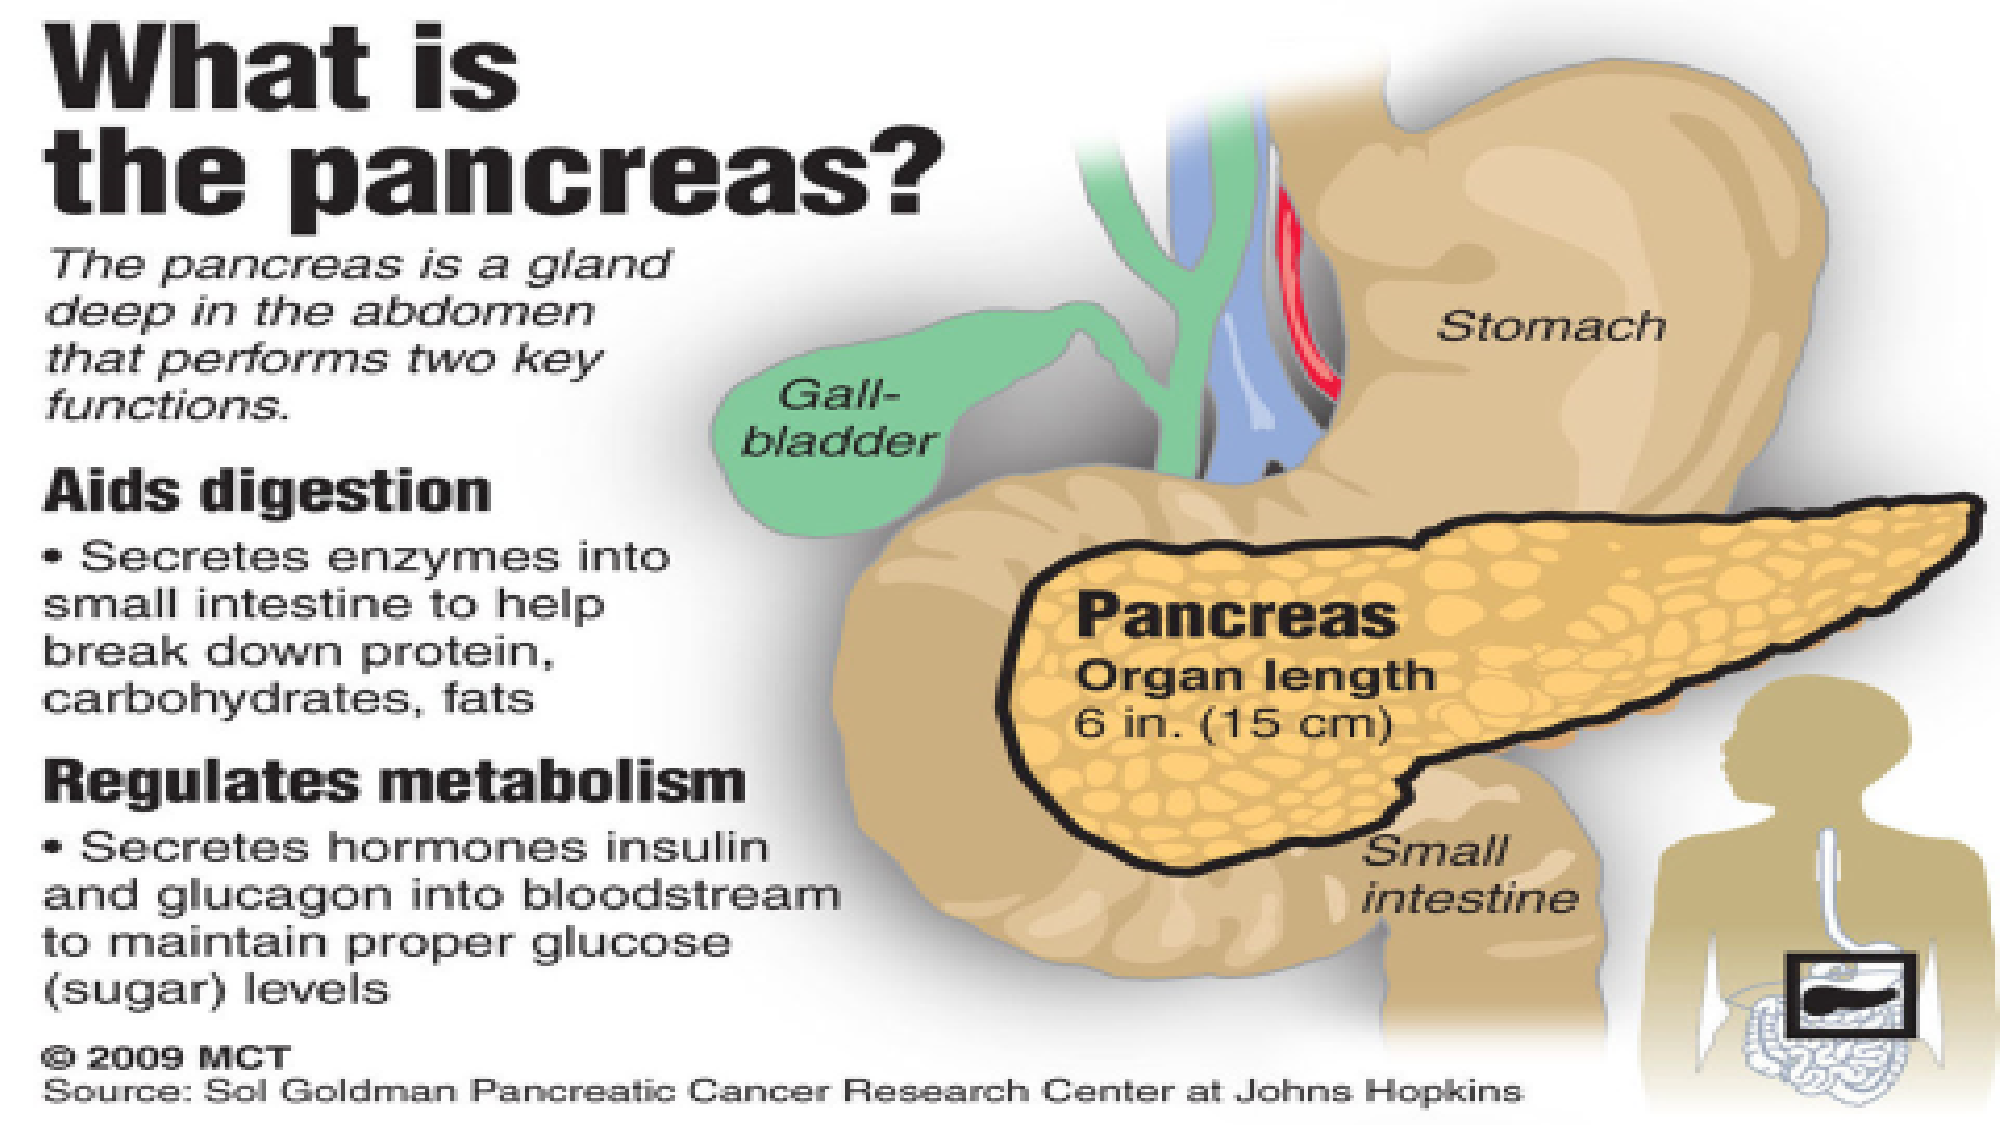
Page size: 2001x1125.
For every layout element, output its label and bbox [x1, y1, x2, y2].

list [0, 0, 2000, 1125]
